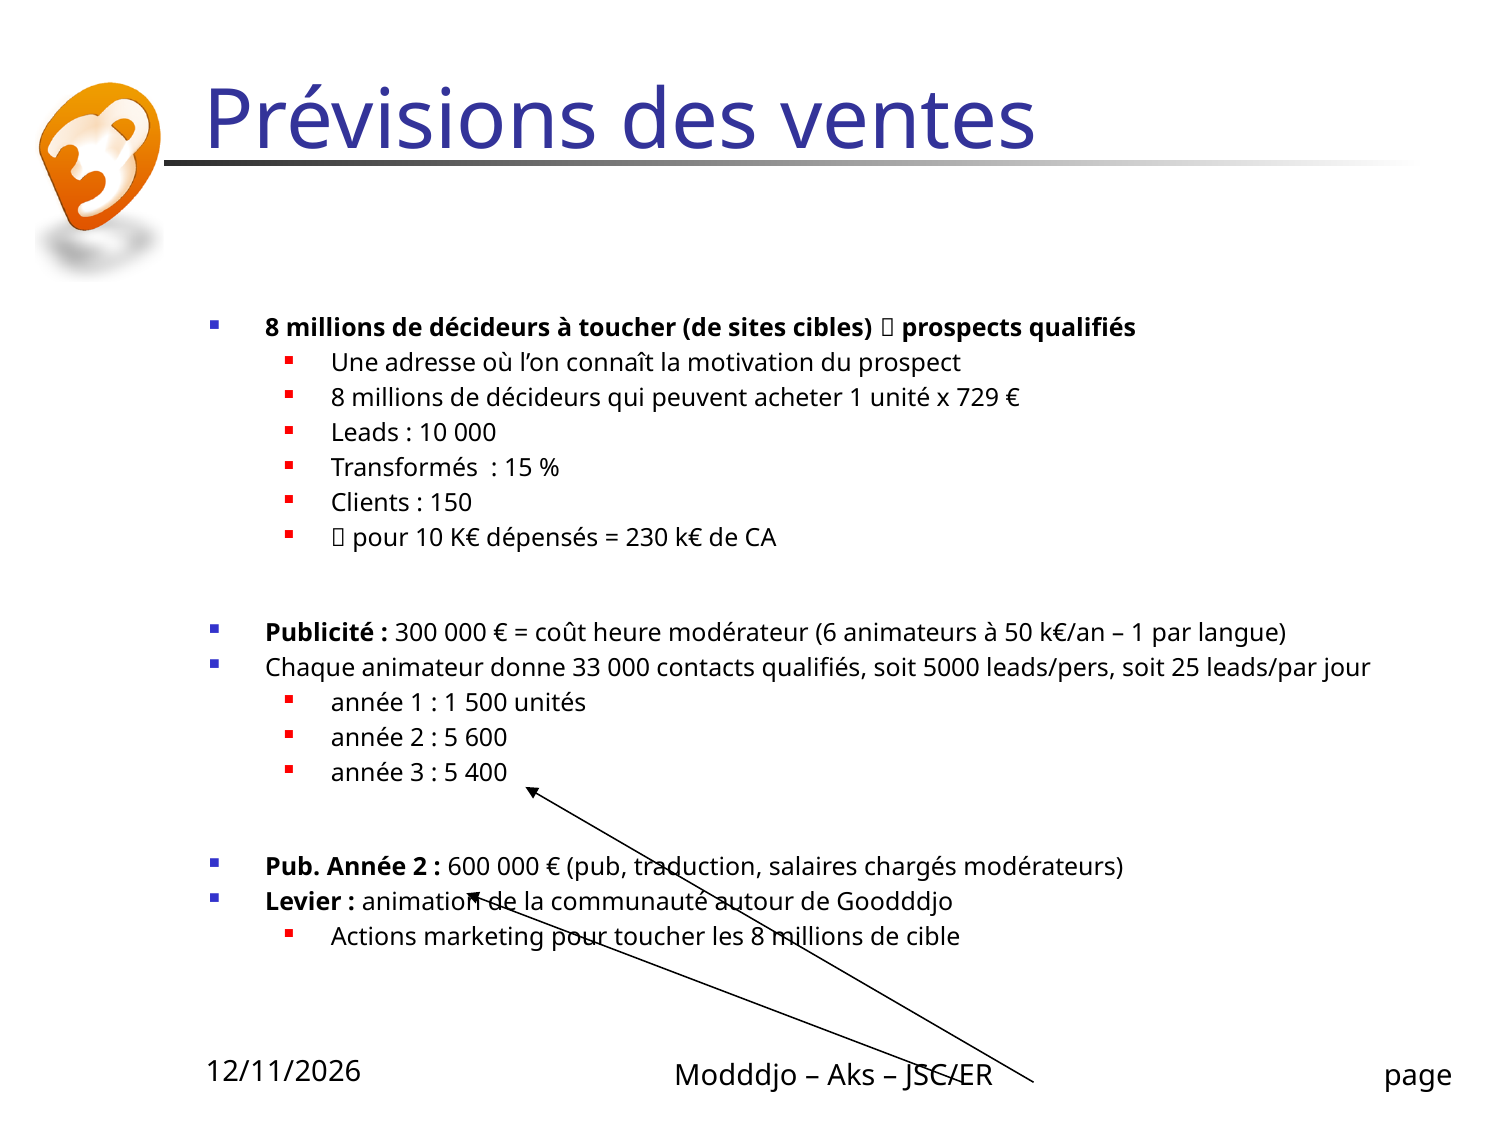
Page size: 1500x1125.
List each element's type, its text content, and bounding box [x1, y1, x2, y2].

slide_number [190, 1023, 504, 1100]
slide_number page [1154, 1023, 1468, 1100]
text_box [466, 891, 808, 1023]
title Prévisions des ventes [188, 34, 1468, 173]
text_box [525, 786, 932, 1023]
list 8 millions de décideurs à toucher (de sites cibles)  prospects qualifiés Une adresse où l’on connaît la motivation du prospect 8 millions de décideurs qui peuvent acheter 1 unité x 729 € Leads : 10 000 Transformés : 15 % Clients : 150  pour 10 K€ dépensés = 230 k€ de CA Publicité : 300 000 € = coût heure modérateur (6 animateurs à 50 k€/an – 1 par langue) Chaque animateur donne 33 000 contacts qualifiés, soit 5000 leads/pers, soit 25 leads/par jour année 1 : 1 500 unités année 2 : 5 600 année 3 : 5 400 Pub. Année 2 : 600 000 € (pub, traduction, salaires chargés modérateurs) Levier : animation de la communauté autour de Goodddjo Actions marketing pour toucher les 8 millions de cible [193, 269, 1470, 1007]
picture [35, 79, 164, 282]
footer Modddjo – Aks – JSC/ER [599, 1023, 1076, 1100]
